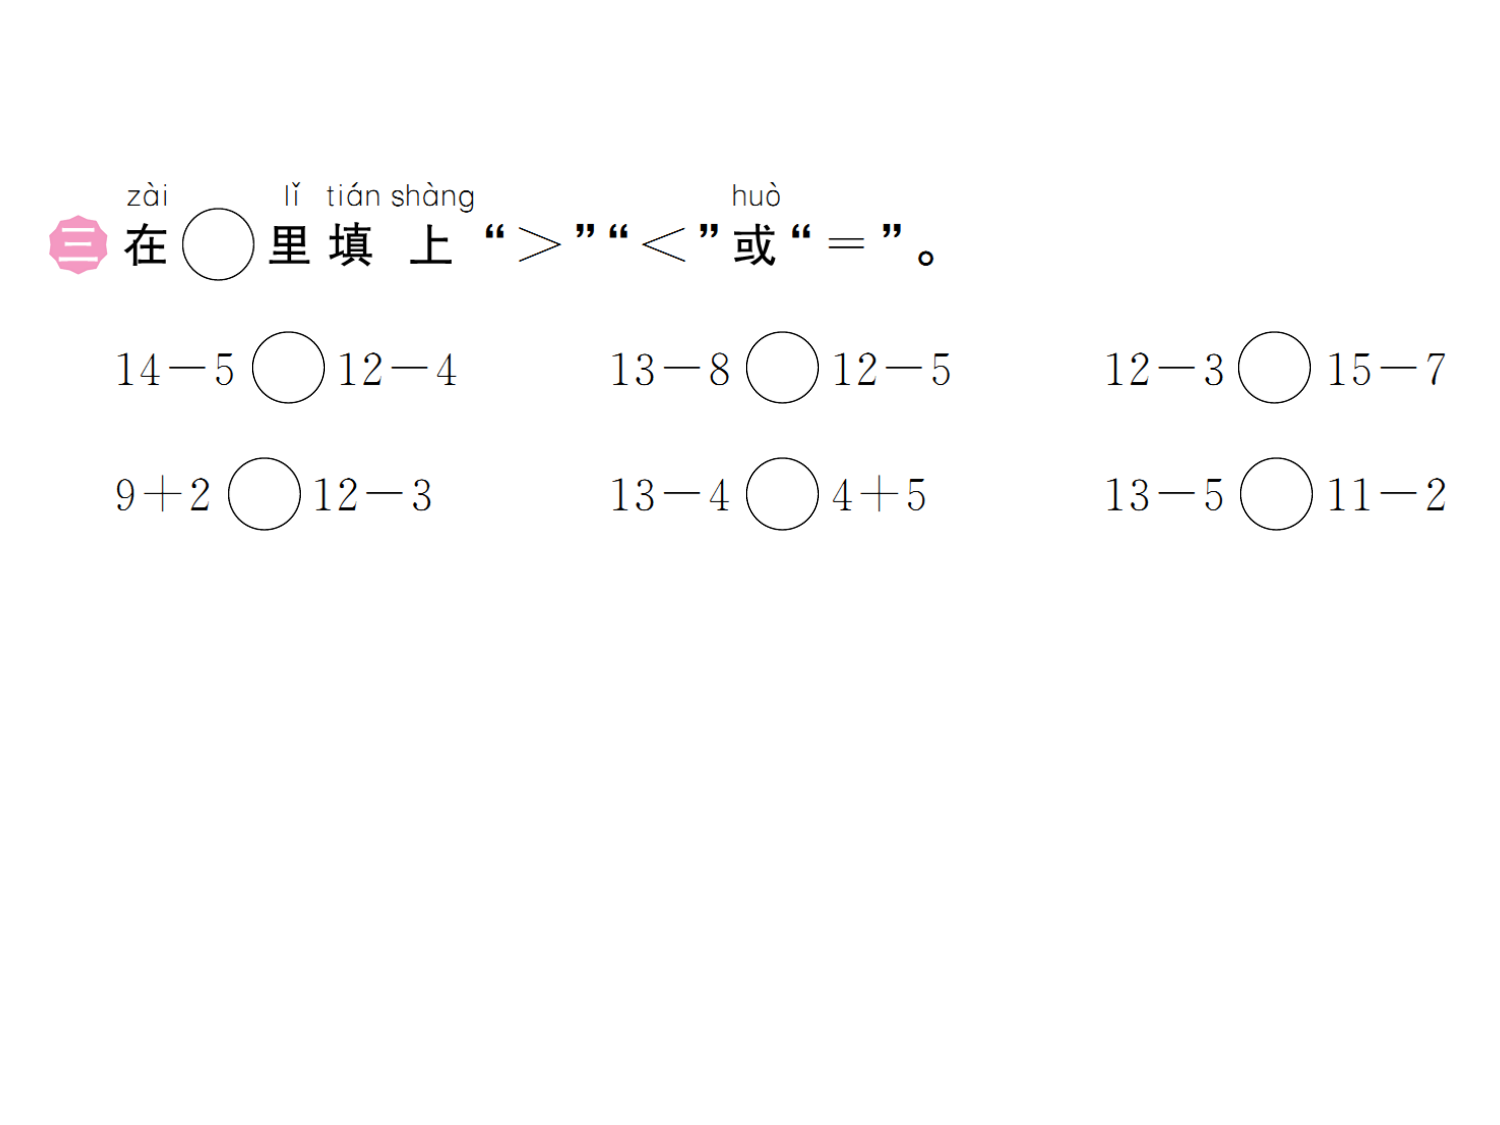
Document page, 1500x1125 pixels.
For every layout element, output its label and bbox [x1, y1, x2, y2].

picture [43, 172, 1461, 541]
